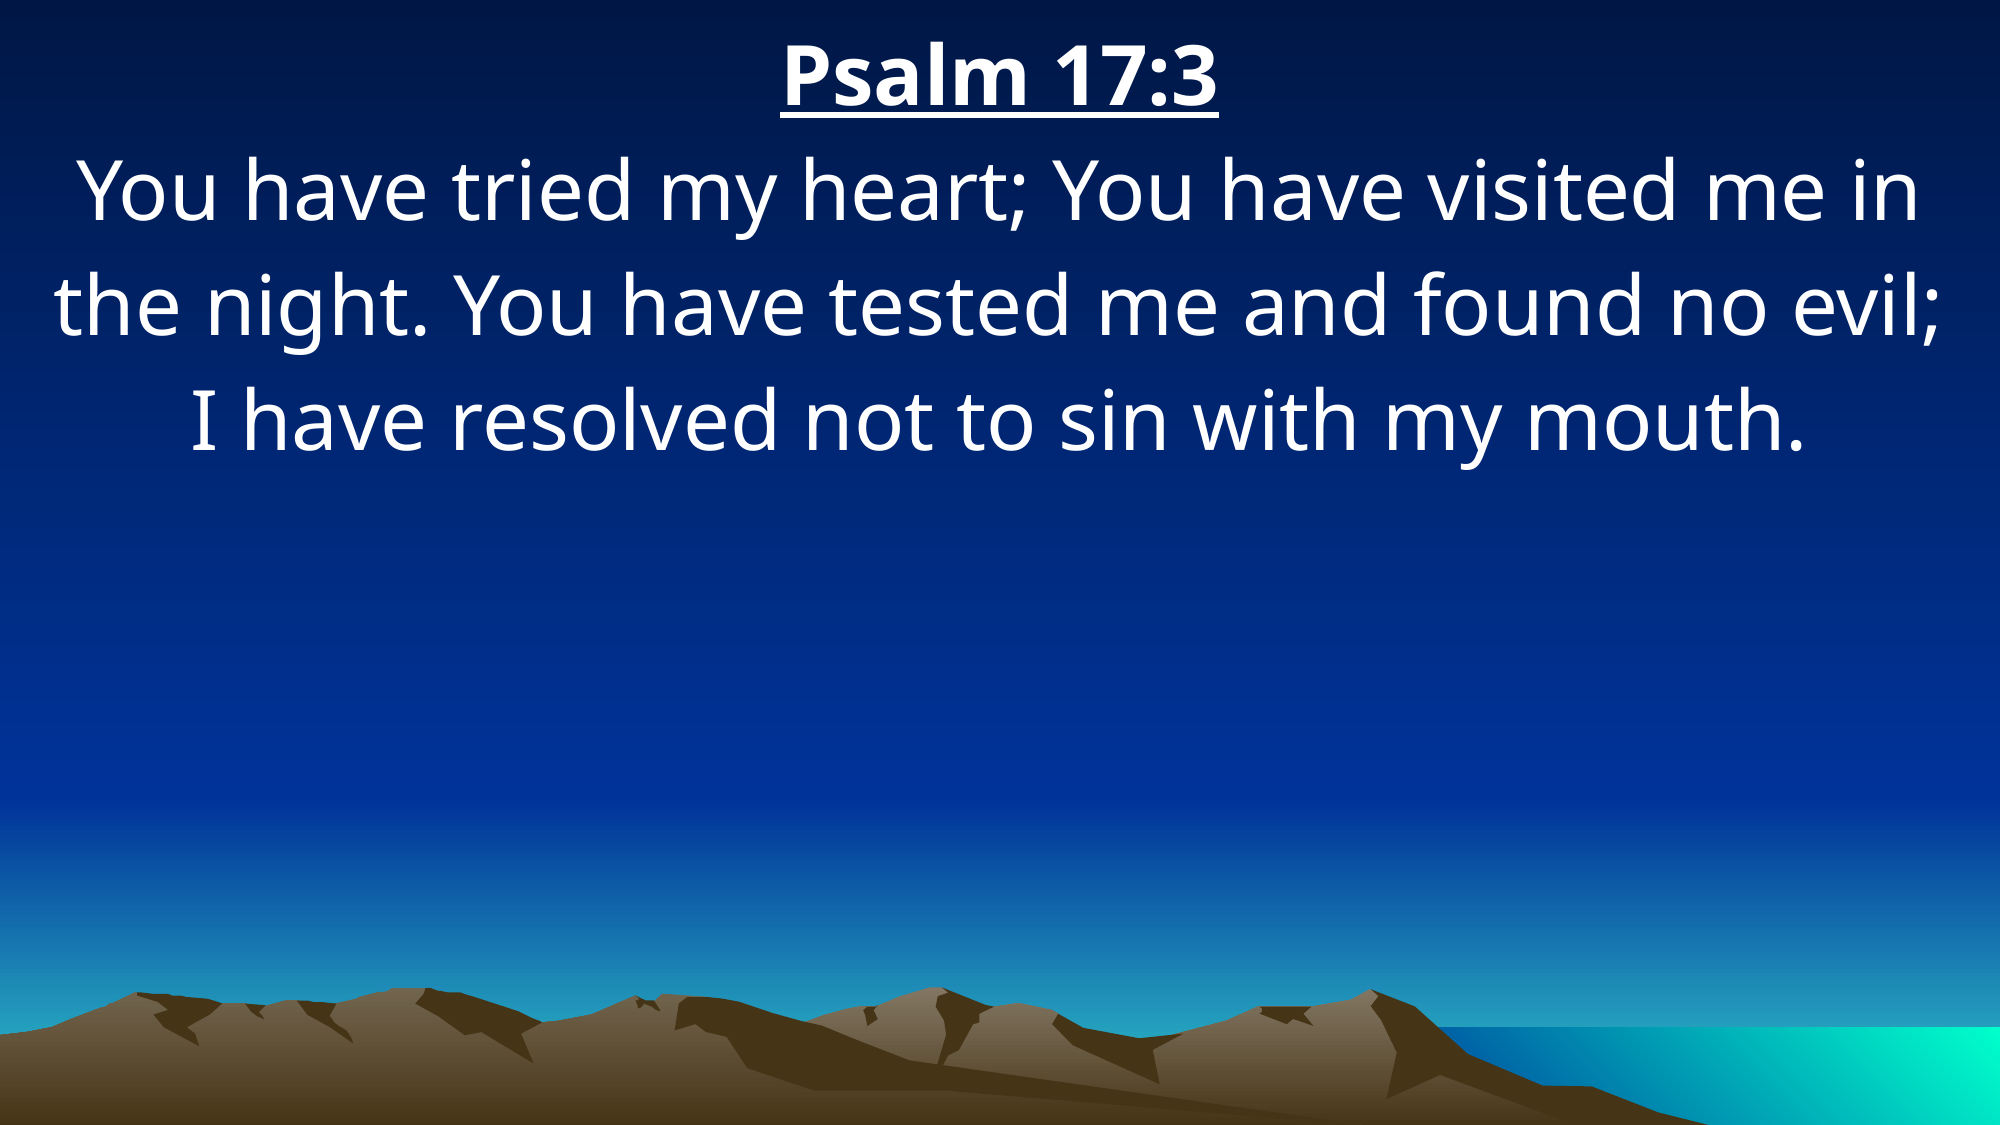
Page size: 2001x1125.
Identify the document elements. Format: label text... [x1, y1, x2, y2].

text_box Psalm 17:3 You have tried my heart; You have visited me in the night. You have tested me and found no evil; I have resolved not to sin with my mouth. [24, 0, 1975, 900]
